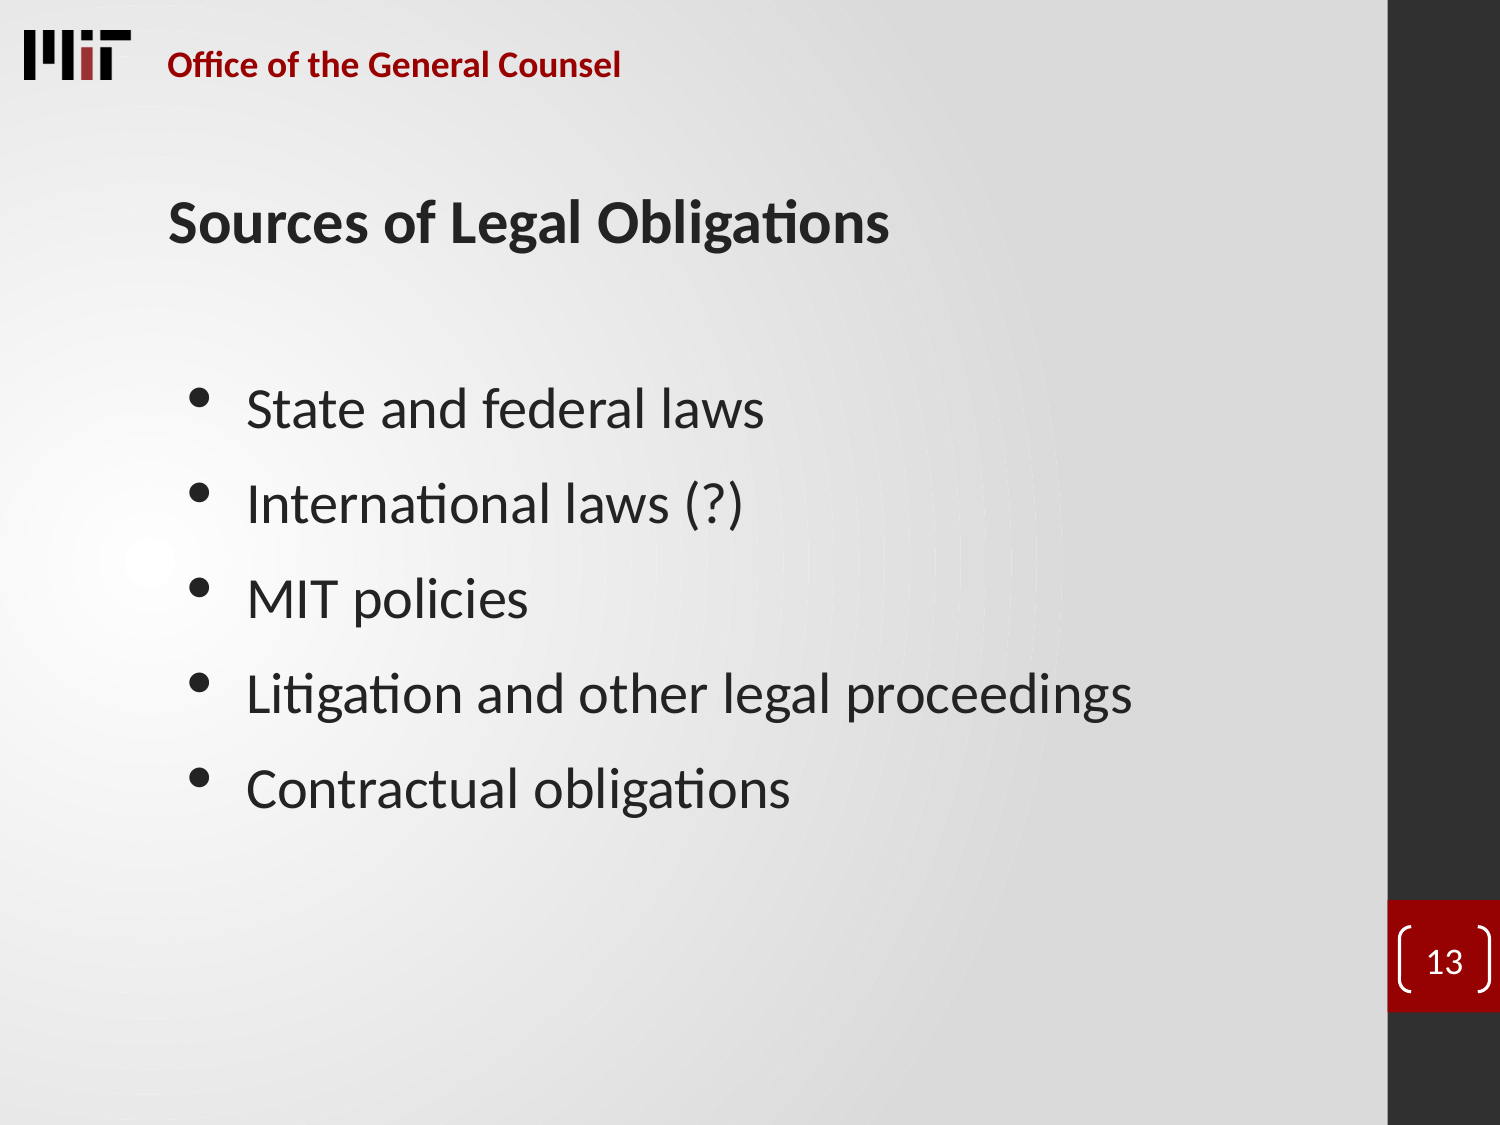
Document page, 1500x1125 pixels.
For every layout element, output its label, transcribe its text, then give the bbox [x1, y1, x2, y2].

text_box State and federal laws International laws (?) MIT policies Litigation and other legal proceedings Contractual obligations [174, 362, 1375, 828]
text_box Sources of Legal Obligations [153, 173, 907, 264]
slide_number 13 [1397, 925, 1492, 994]
text_box Office of the General Counsel [152, 32, 638, 93]
picture [24, 29, 135, 81]
